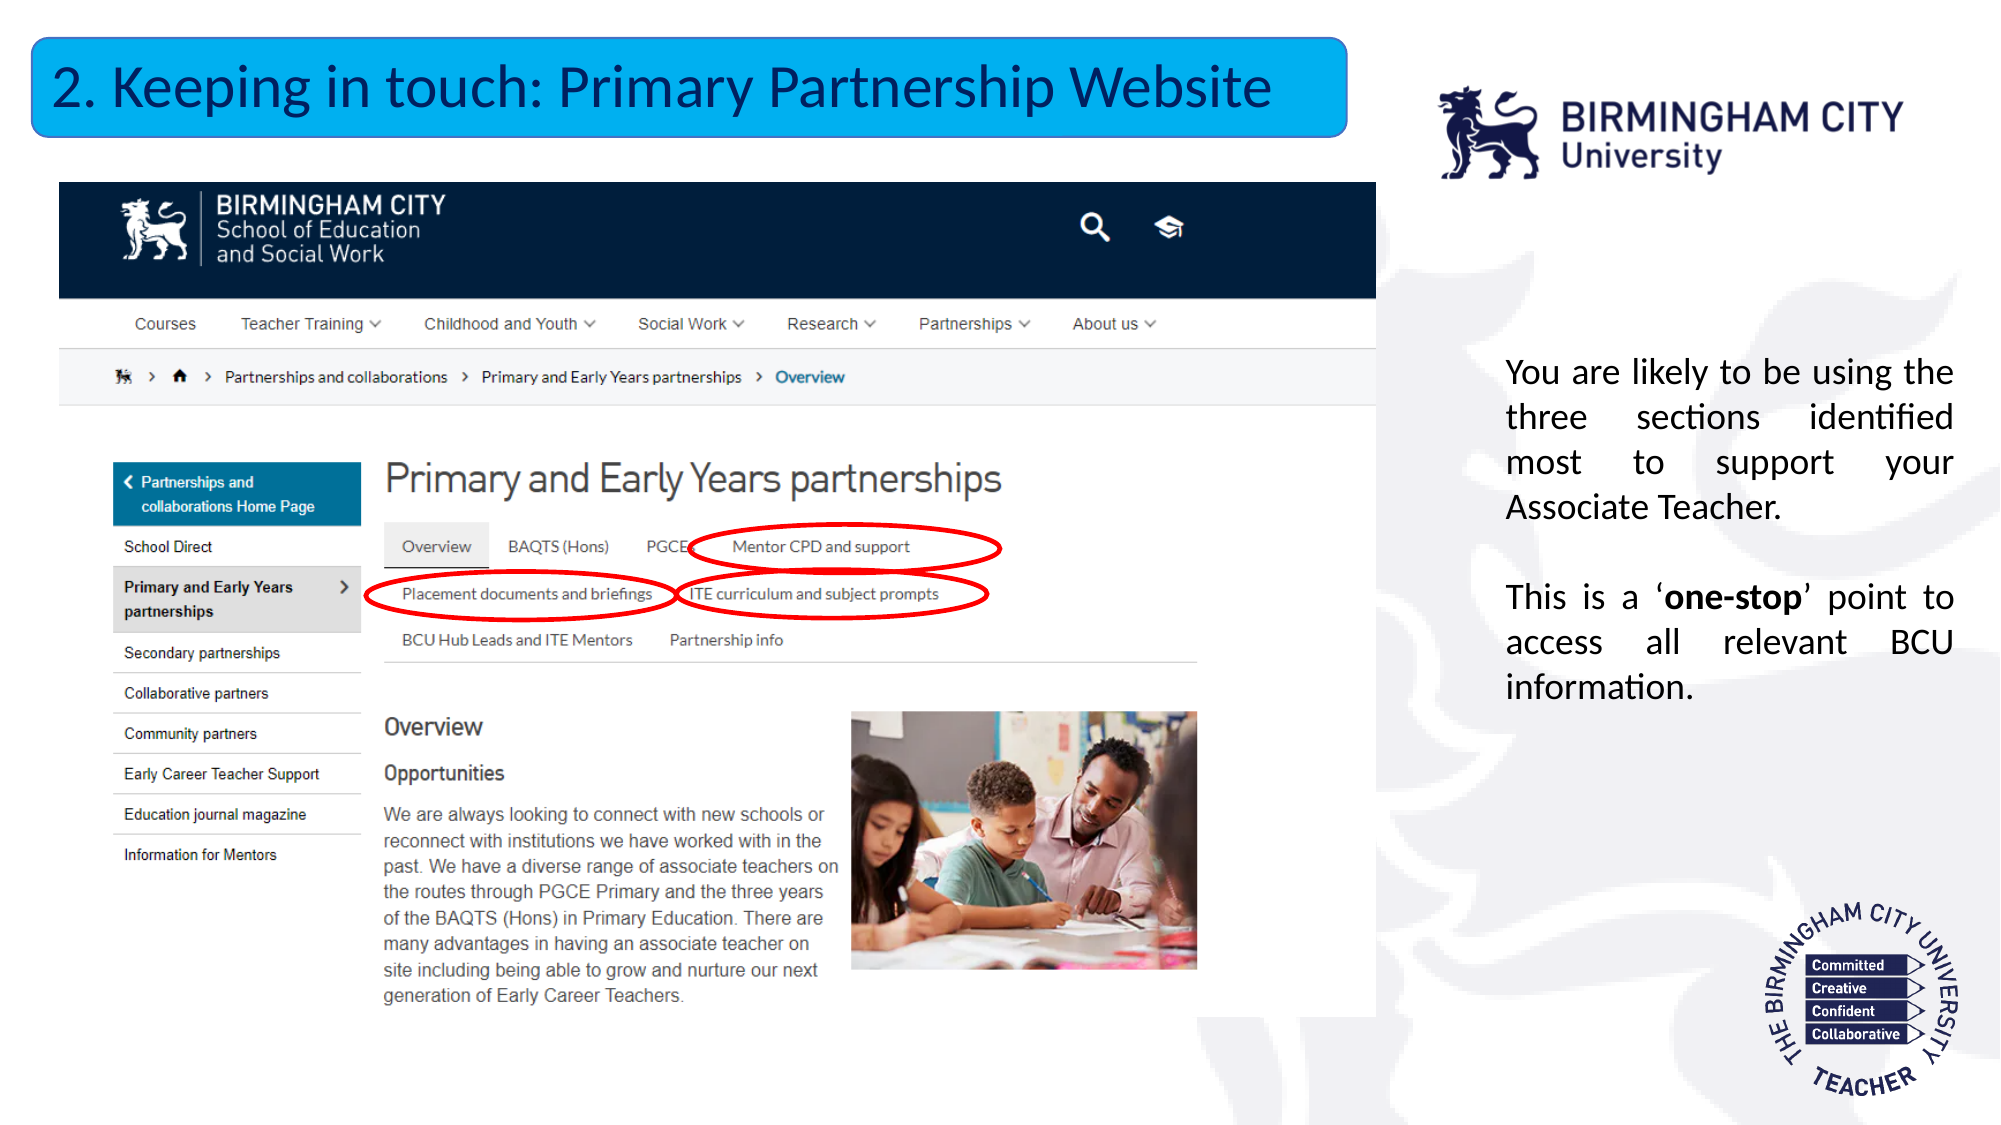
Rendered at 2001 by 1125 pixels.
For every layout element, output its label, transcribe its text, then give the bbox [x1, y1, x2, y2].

text_box You are likely to be using the three sections identified most to support your Associate Teacher. This is a ‘one-stop’ point to access all relevant BCU information. [1490, 339, 1970, 1030]
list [59, 181, 1376, 1017]
picture [1765, 1030, 1958, 1096]
picture [1378, 48, 1980, 222]
text_box 2. Keeping in touch: Primary Partnership Website [30, 36, 1348, 138]
